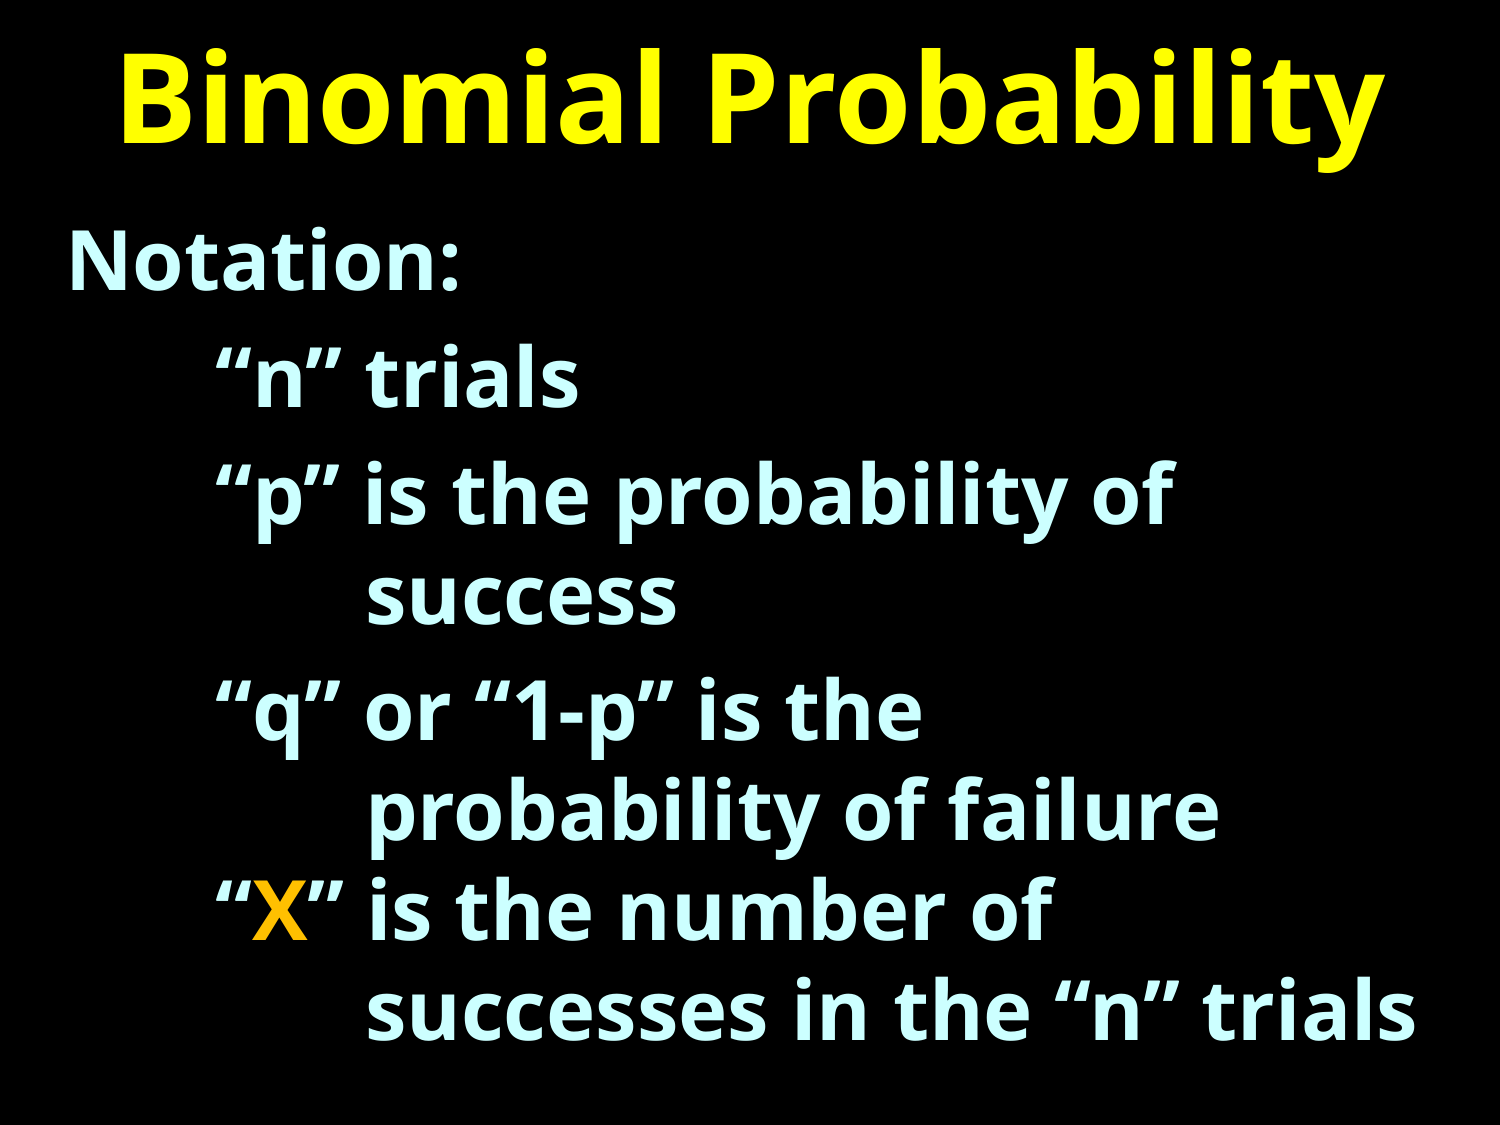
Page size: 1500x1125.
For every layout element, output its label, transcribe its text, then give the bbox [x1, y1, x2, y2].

title Binomial Probability [0, 0, 1500, 188]
list Notation: “n” trials “p” is the probability of success “q” or “1-p” is the probability of failure “X” is the number of successes in the “n” trials [50, 200, 1475, 1125]
